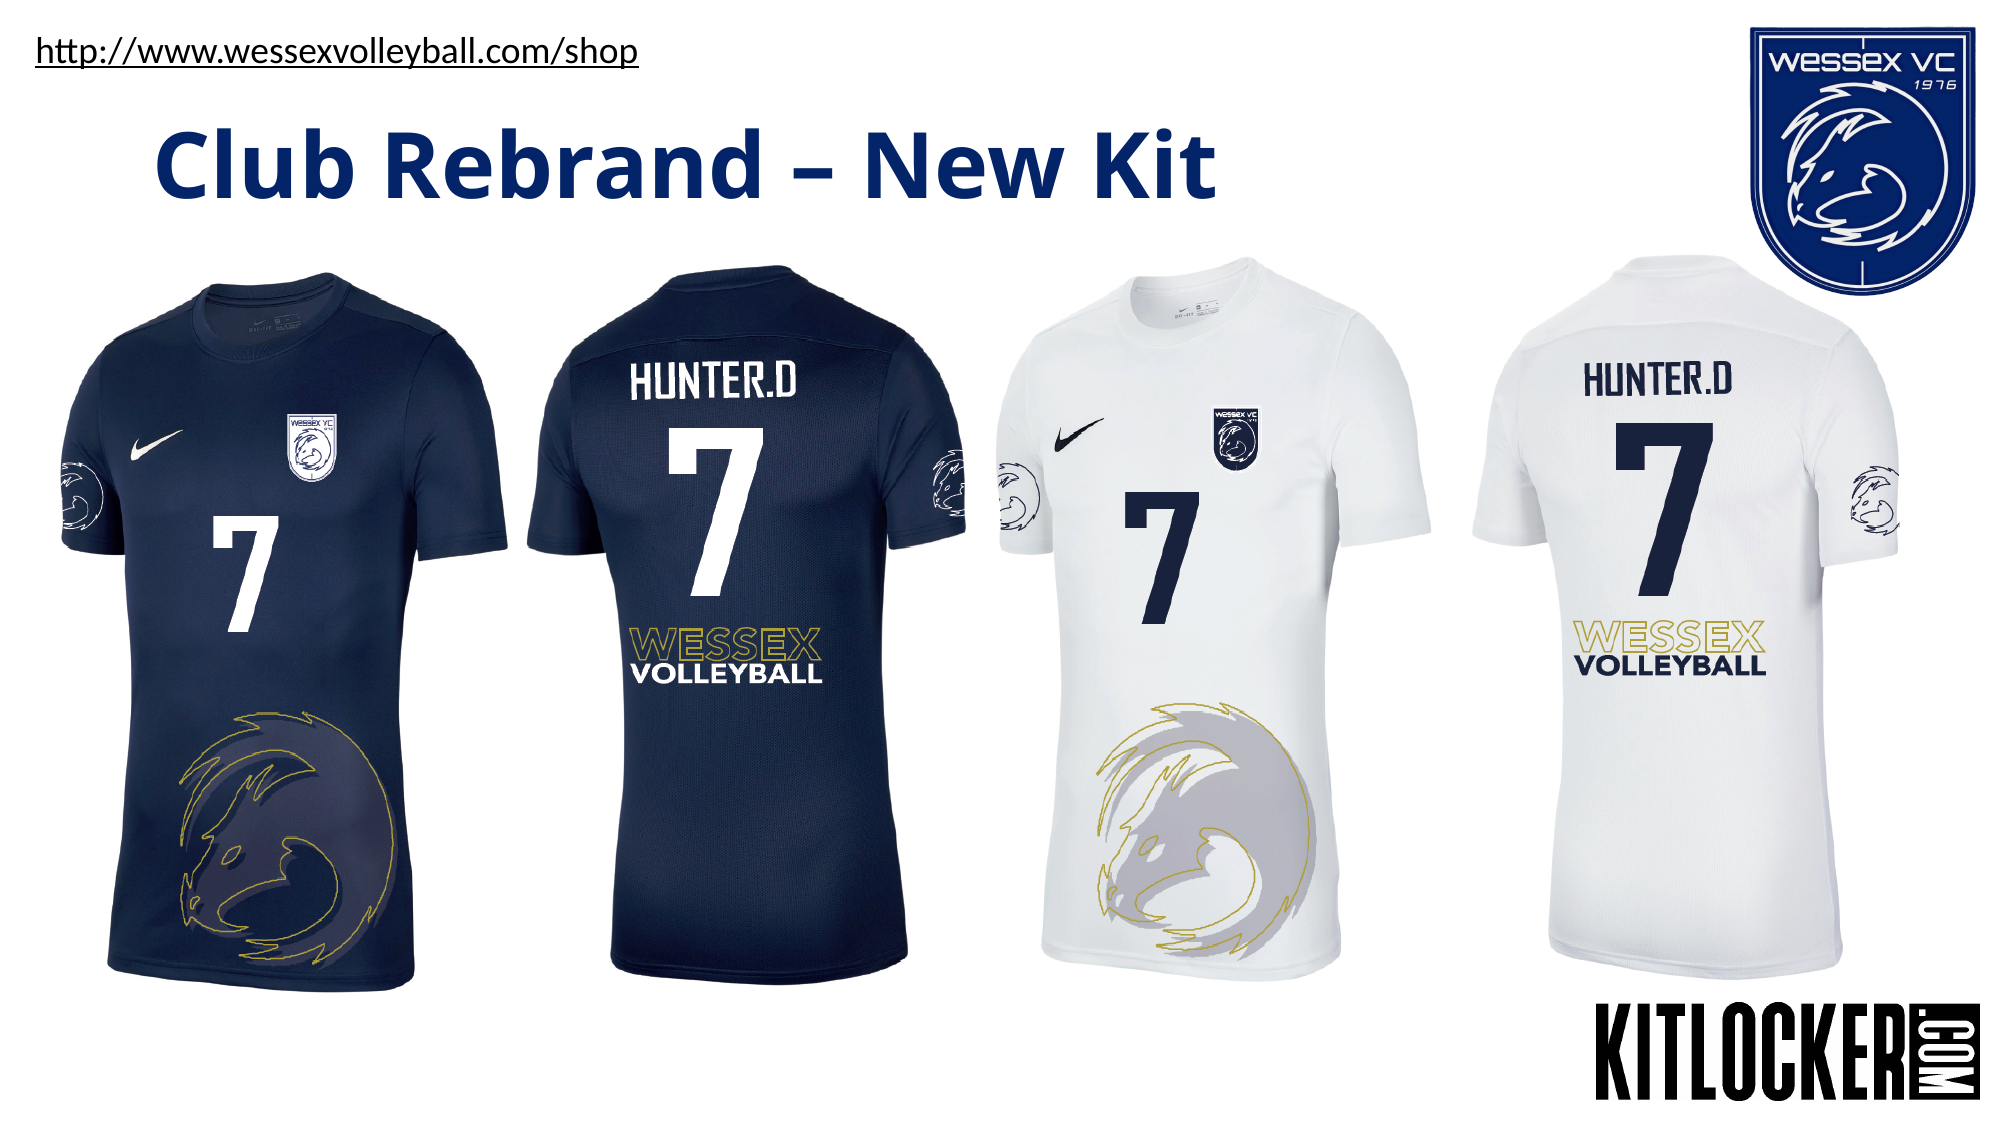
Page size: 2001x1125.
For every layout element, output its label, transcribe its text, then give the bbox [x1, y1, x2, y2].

picture [1596, 1002, 1980, 1102]
title Club Rebrand – New Kit [137, 59, 1746, 248]
text_box http://www.wessexvolleyball.com/shop [20, 18, 1021, 79]
picture [1746, 23, 1980, 299]
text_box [43, 248, 1920, 1003]
